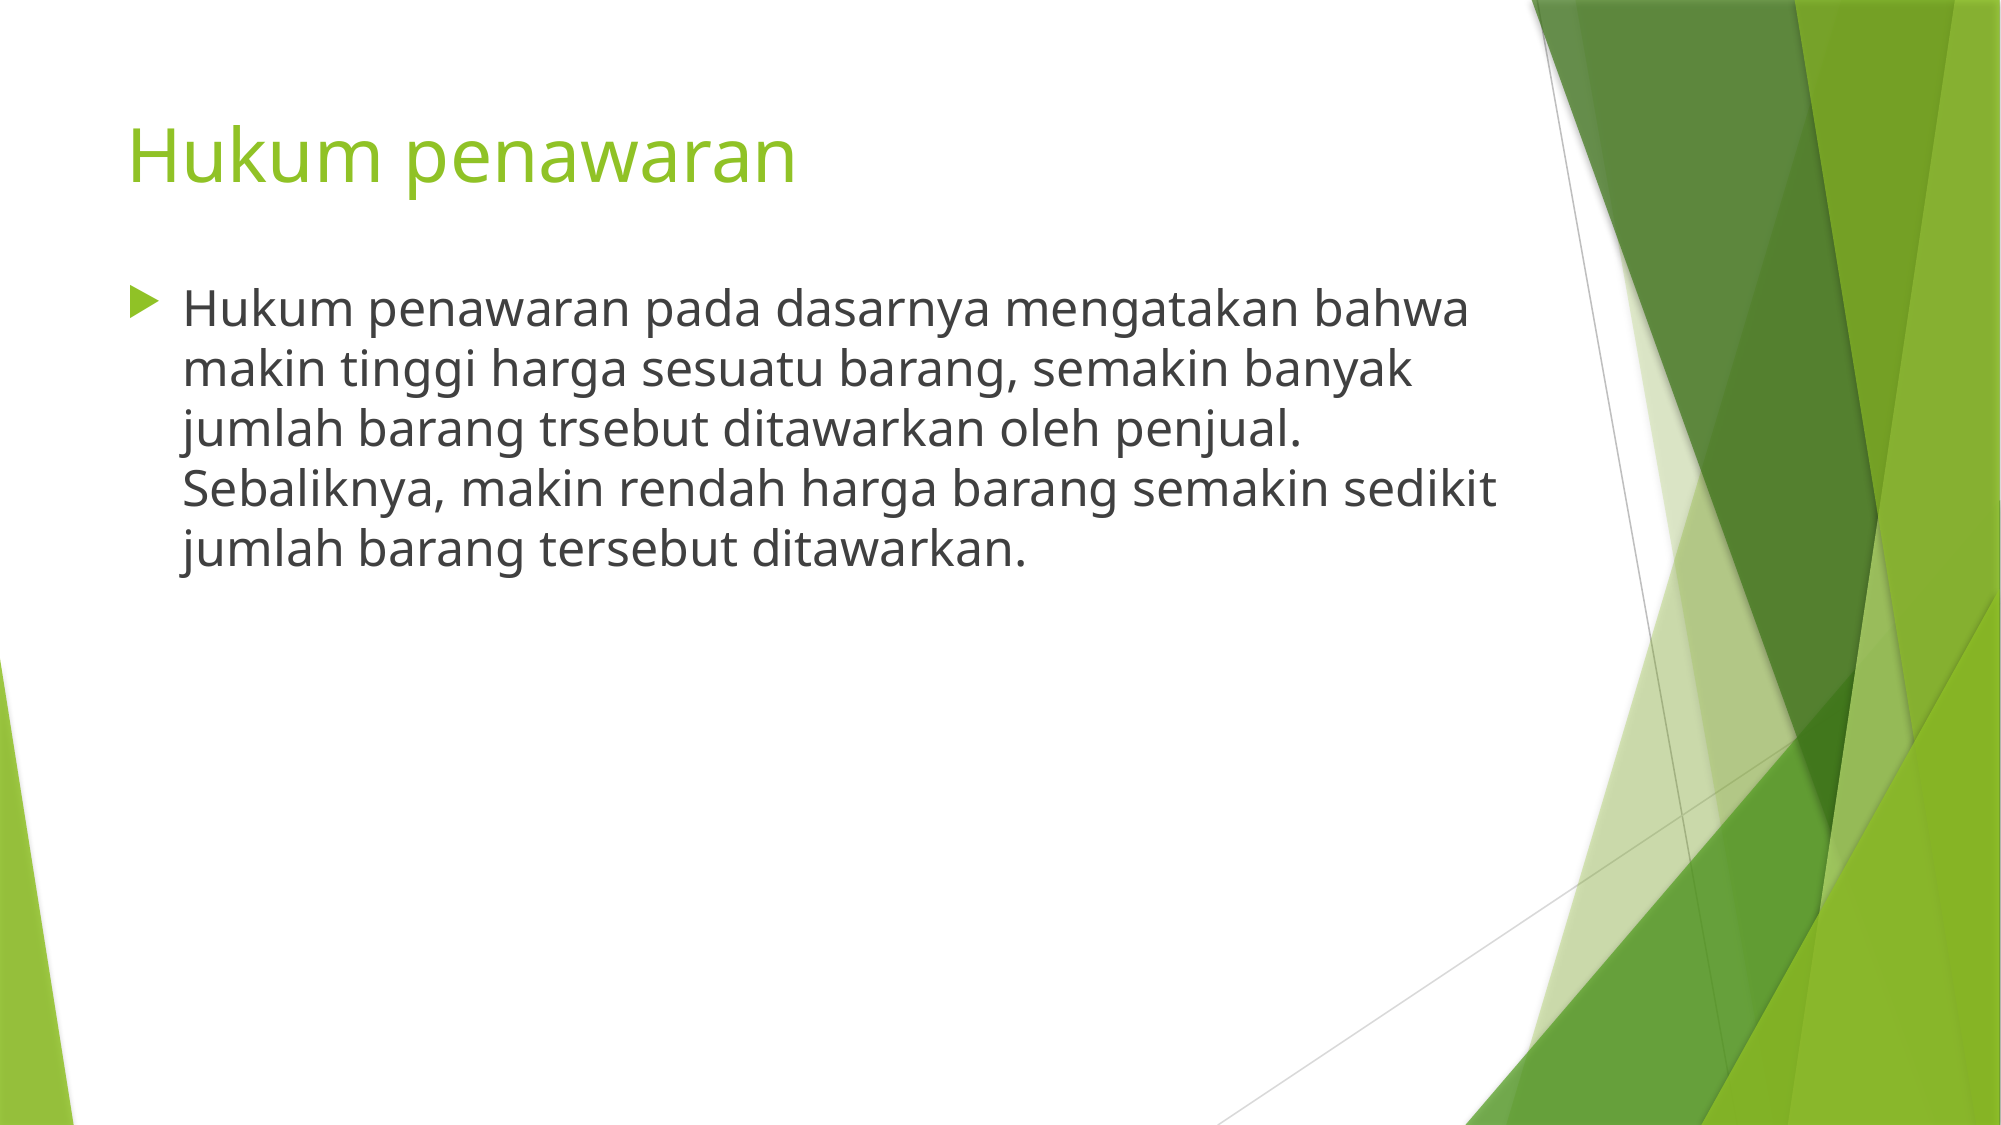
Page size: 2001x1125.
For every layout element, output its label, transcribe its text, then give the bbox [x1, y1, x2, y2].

title Hukum penawaran [110, 99, 1522, 269]
list Hukum penawaran pada dasarnya mengatakan bahwa makin tinggi harga sesuatu barang, semakin banyak jumlah barang trsebut ditawarkan oleh penjual. Sebaliknya, makin rendah harga barang semakin sedikit jumlah barang tersebut ditawarkan. [110, 269, 1522, 907]
